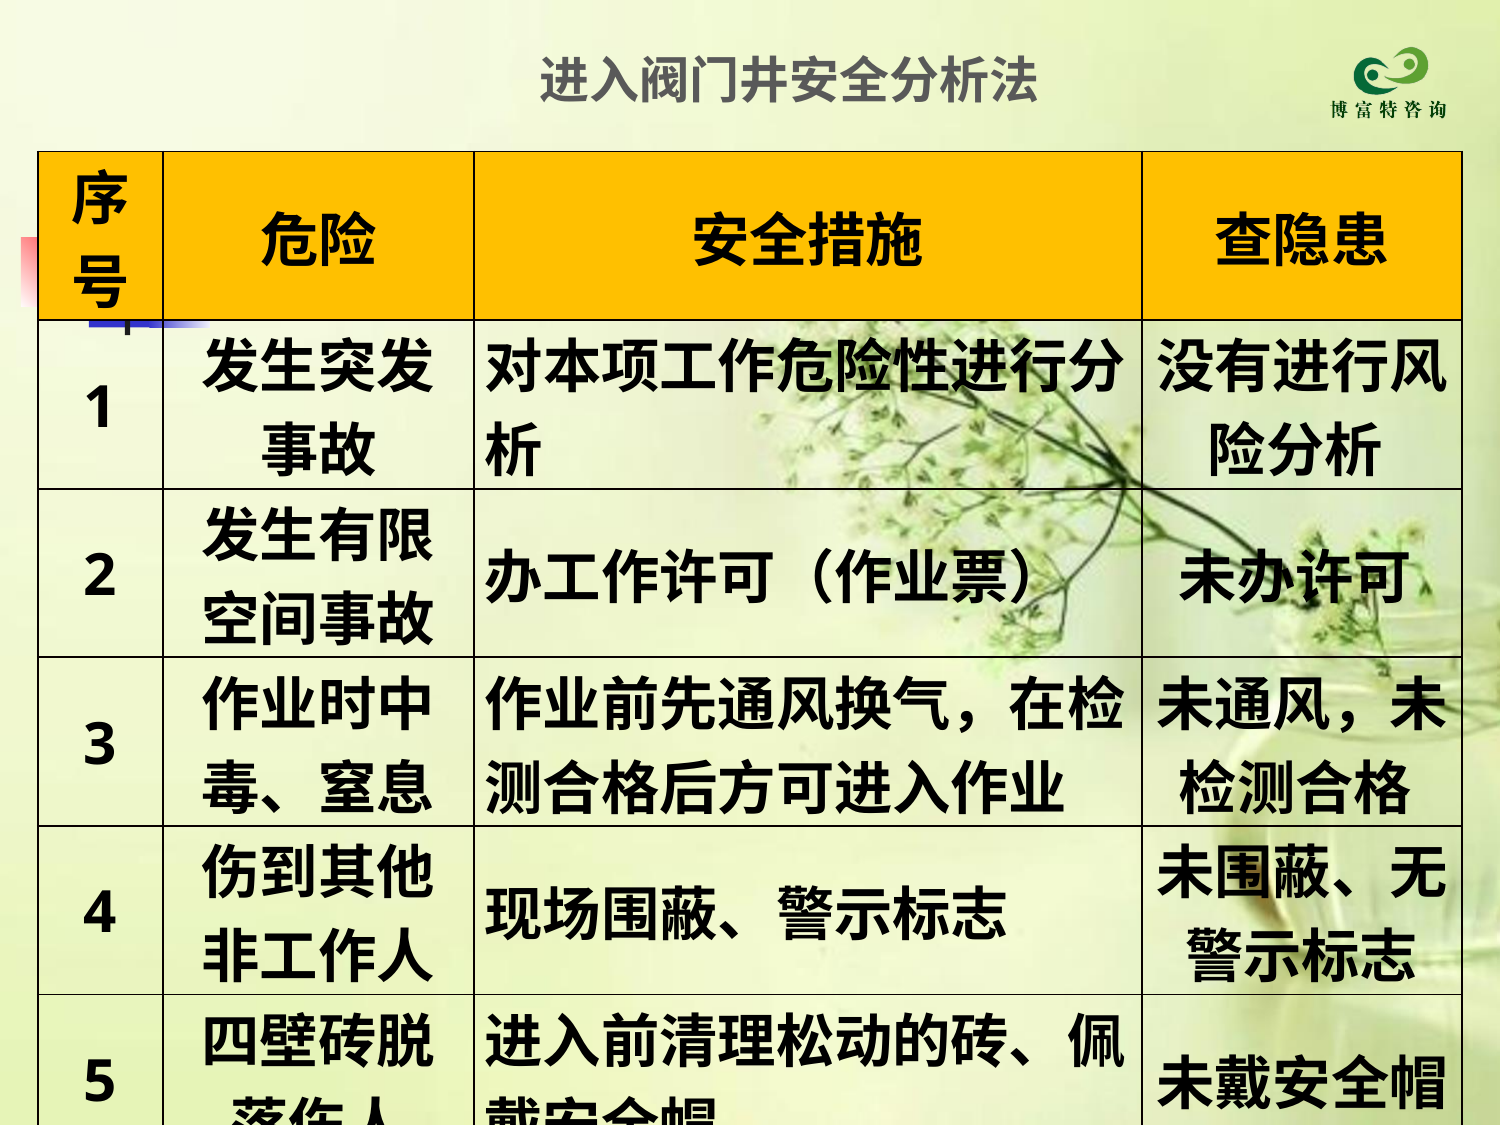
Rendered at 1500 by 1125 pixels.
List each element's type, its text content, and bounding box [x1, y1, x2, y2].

table_cell 未通风，未检测合格 [1143, 658, 1461, 825]
picture [0, 0, 1500, 1125]
table_header 查隐患 [1143, 152, 1461, 319]
table_cell 作业前先通风换气，在检测合格后方可进入作业 [475, 658, 1141, 825]
table_cell 4 [39, 827, 162, 994]
table_cell 现场围蔽、警示标志 [475, 827, 1141, 994]
table_cell 3 [39, 658, 162, 825]
table_cell 2 [39, 490, 162, 656]
table_cell 进入前清理松动的砖、佩戴安全帽 [475, 995, 1141, 1125]
table_cell 办工作许可（作业票） [475, 490, 1141, 656]
table_cell 伤到其他非工作人 [164, 827, 473, 994]
table_header 安全措施 [475, 152, 1141, 319]
text_box 进入阀门井安全分析法 [501, 11, 1055, 117]
table_cell 作业时中毒、窒息 [164, 658, 473, 825]
table_header 危险 [164, 152, 473, 319]
table_cell 未办许可 [1143, 490, 1461, 656]
table_header 序号 [39, 152, 162, 319]
table_cell 没有进行风险分析 [1143, 321, 1461, 488]
table_cell 5 [39, 995, 162, 1125]
table_cell 1 [39, 321, 162, 488]
table_cell 对本项工作危险性进行分析 [475, 321, 1141, 488]
table_cell 未戴安全帽 [1143, 995, 1461, 1125]
table_cell 发生有限空间事故 [164, 490, 473, 656]
table_cell 未围蔽、无警示标志 [1143, 827, 1461, 994]
table_cell 四壁砖脱落伤人 [164, 995, 473, 1125]
table_cell 发生突发事故 [164, 321, 473, 488]
